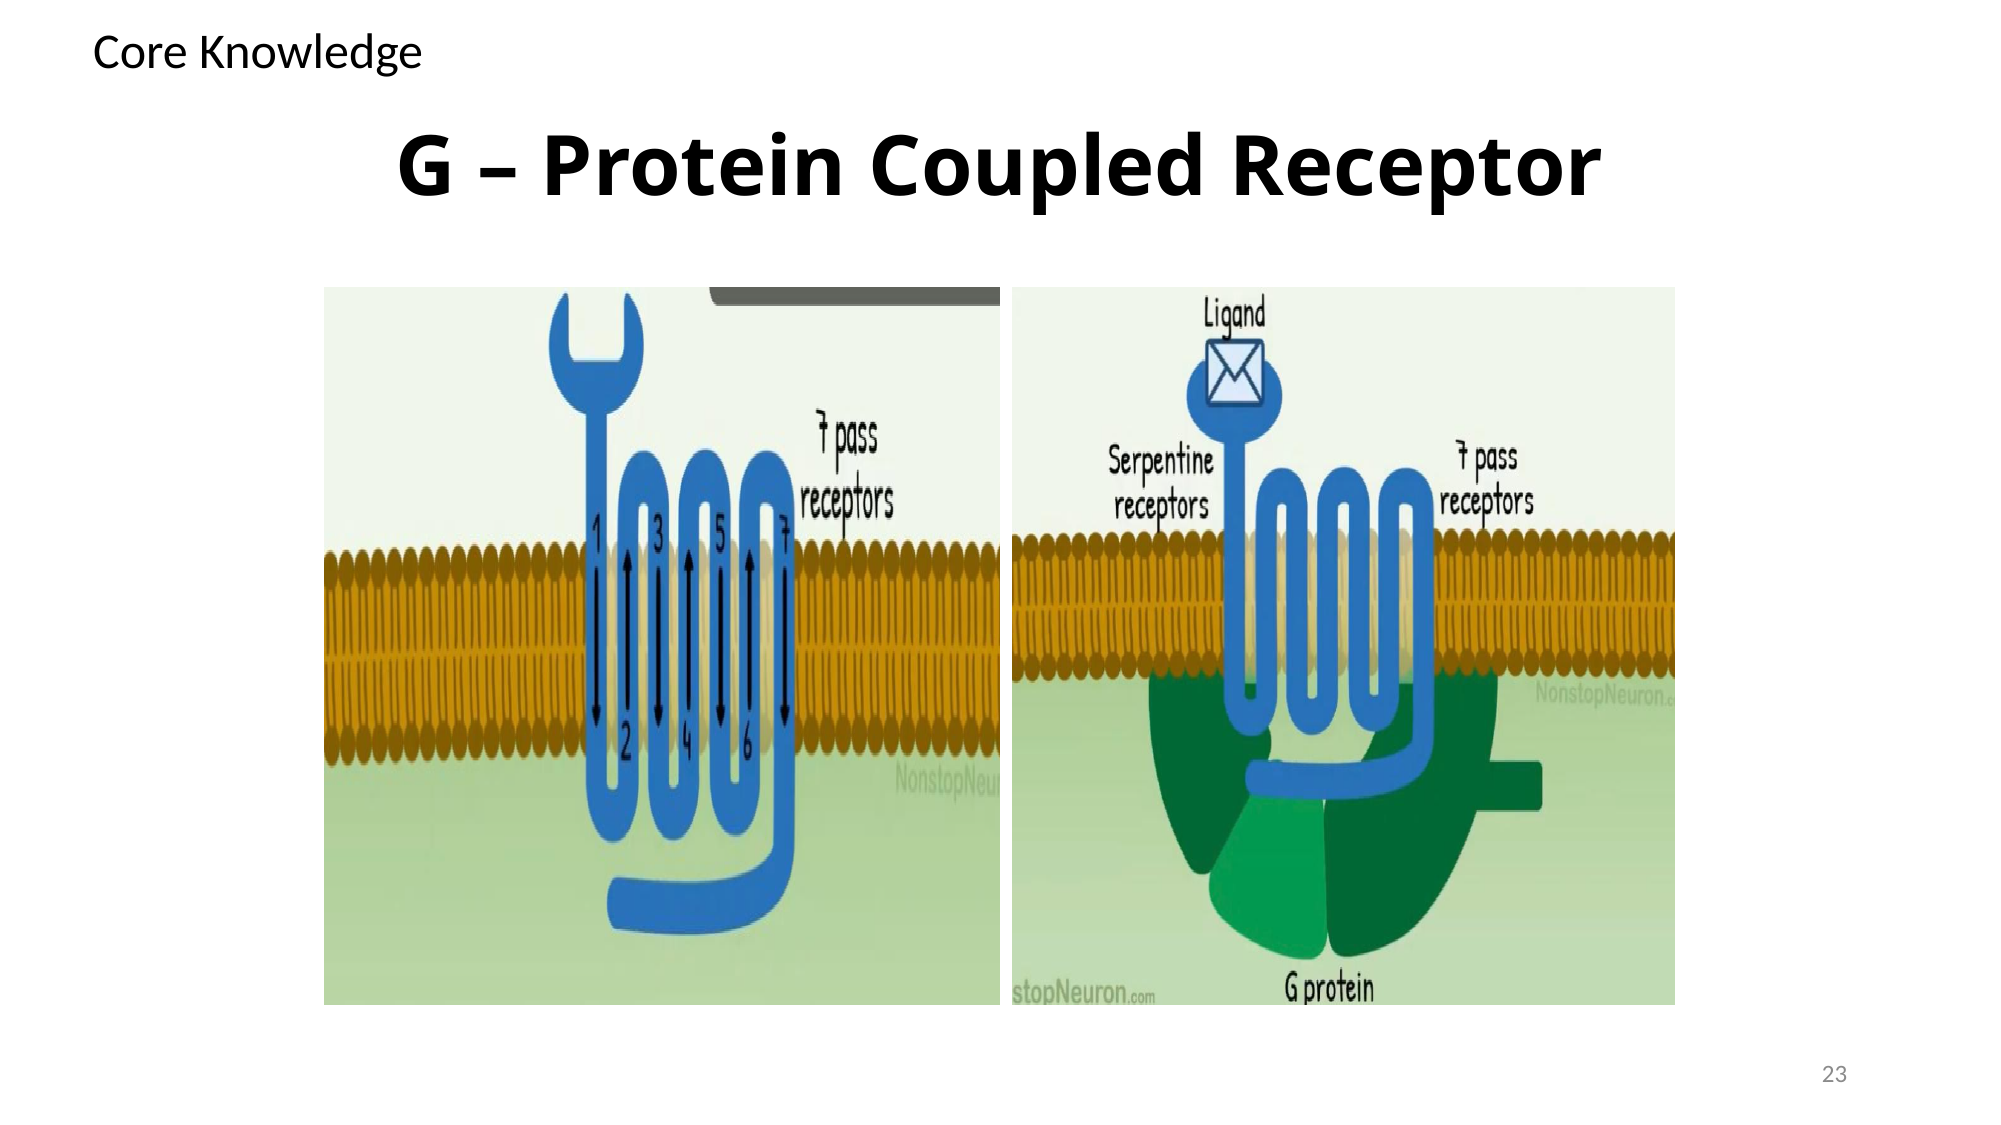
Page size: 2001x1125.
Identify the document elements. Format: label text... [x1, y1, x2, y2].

title G – Protein Coupled Receptor [137, 59, 1863, 278]
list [324, 287, 1000, 1005]
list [1012, 287, 1675, 1005]
text_box Core Knowledge [20, 18, 496, 79]
slide_number 23 [1412, 1042, 1863, 1103]
